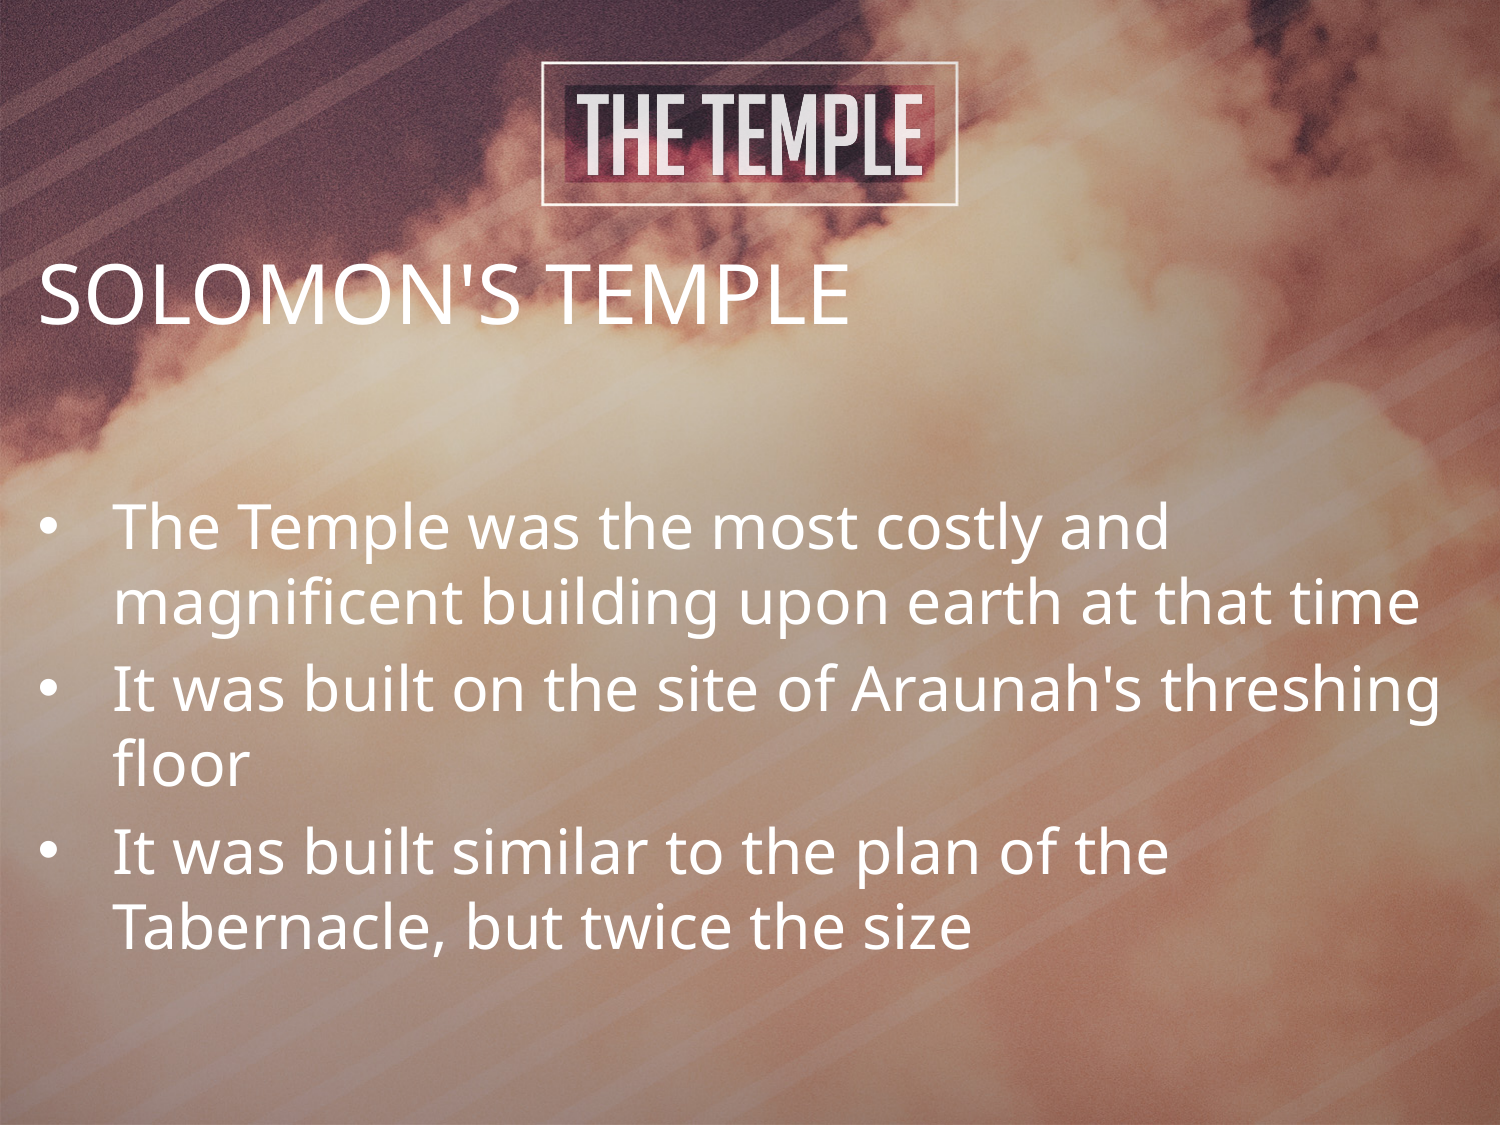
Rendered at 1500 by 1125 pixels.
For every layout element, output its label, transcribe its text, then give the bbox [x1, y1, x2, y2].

picture [0, 0, 1500, 1125]
text_box SOLOMON'S TEMPLE [22, 234, 1478, 350]
list The Temple was the most costly and magnificent building upon earth at that time It was built on the site of Araunah's threshing floor It was built similar to the plan of the Tabernacle, but twice the size [22, 350, 1478, 1099]
